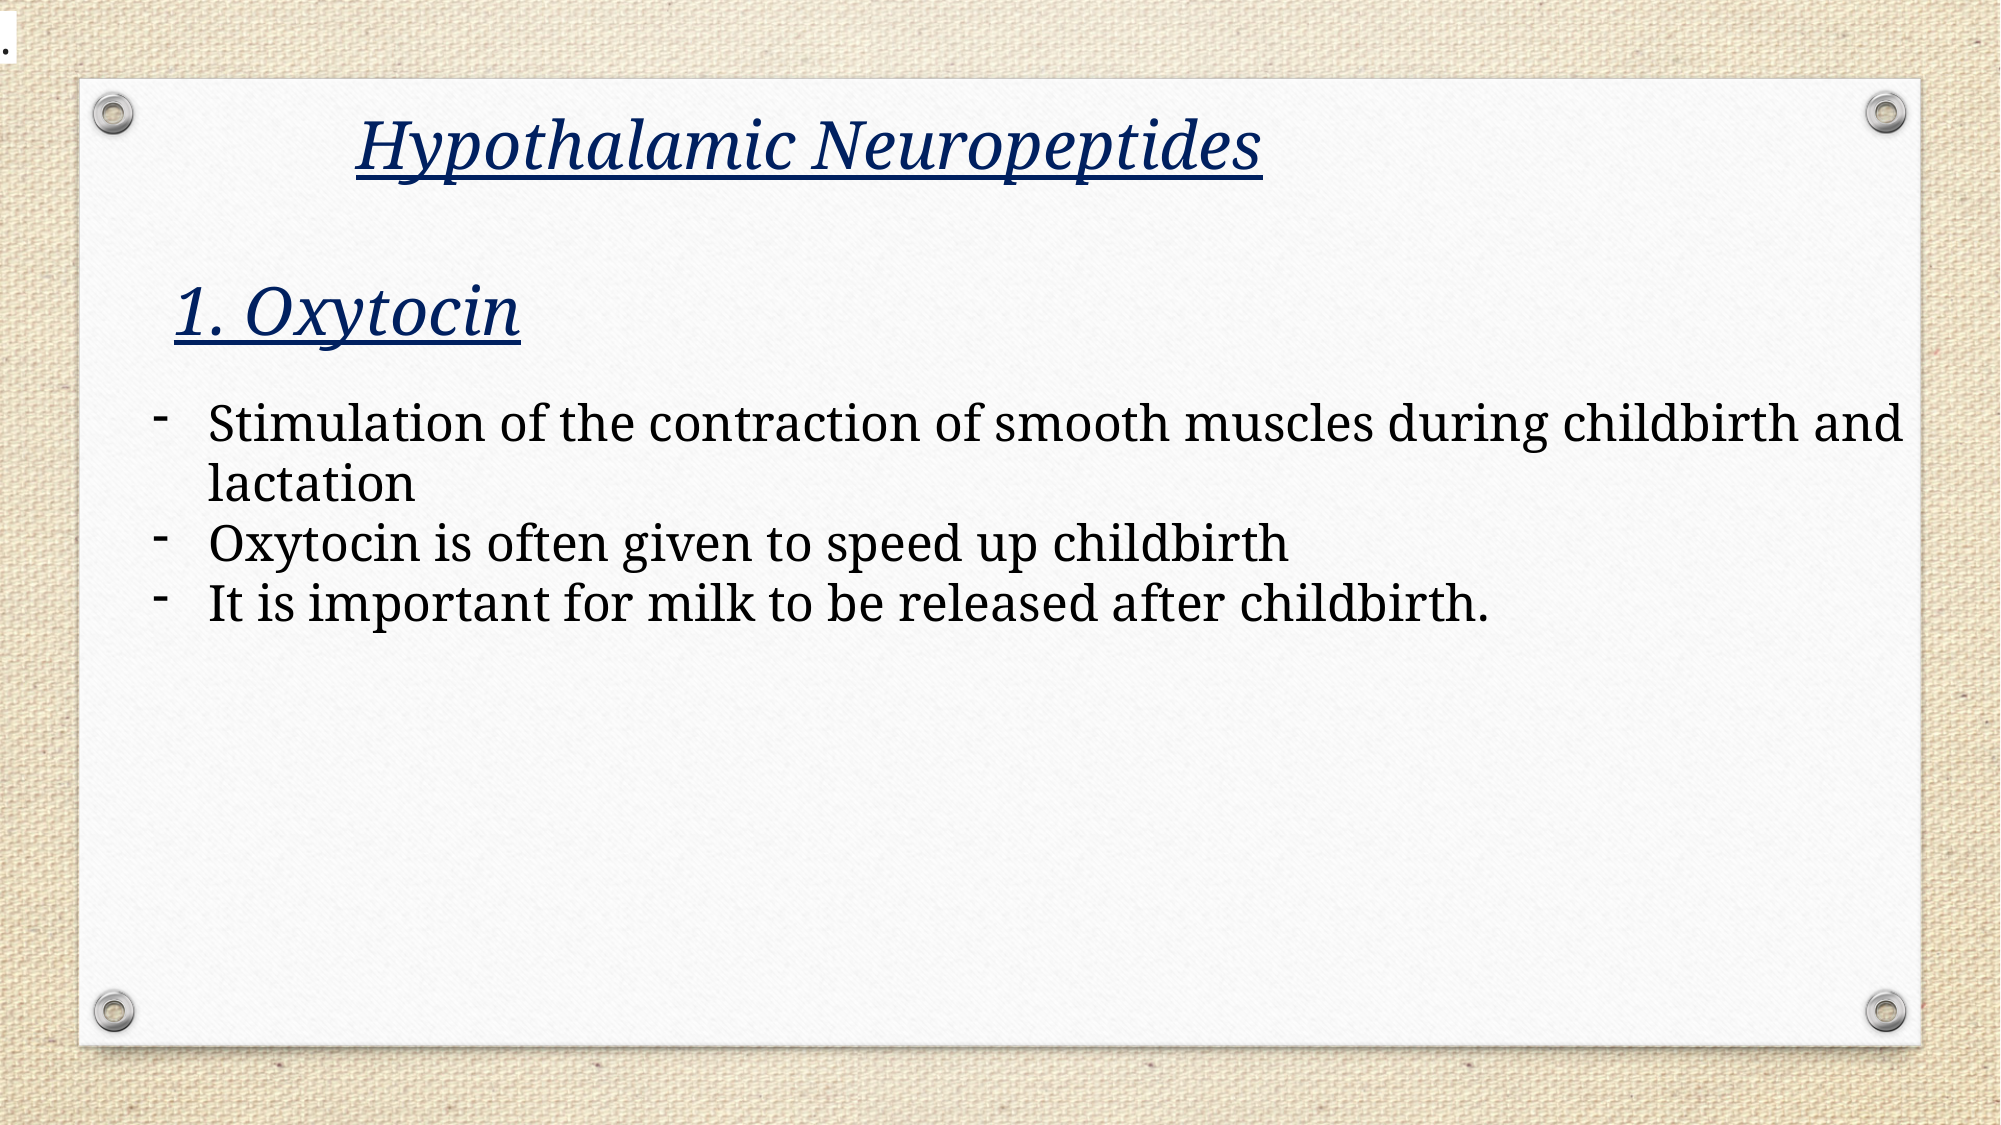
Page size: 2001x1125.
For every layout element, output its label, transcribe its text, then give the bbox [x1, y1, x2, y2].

text_box 1. Oxytocin [158, 261, 537, 324]
picture [0, 0, 2001, 1125]
text_box . [0, 11, 17, 64]
text_box Stimulation of the contraction of smooth muscles during childbirth and lactation Oxytocin is often given to speed up childbirth It is important for milk to be released after childbirth. [137, 324, 1926, 880]
text_box Hypothalamic Neuropeptides [341, 95, 1722, 191]
